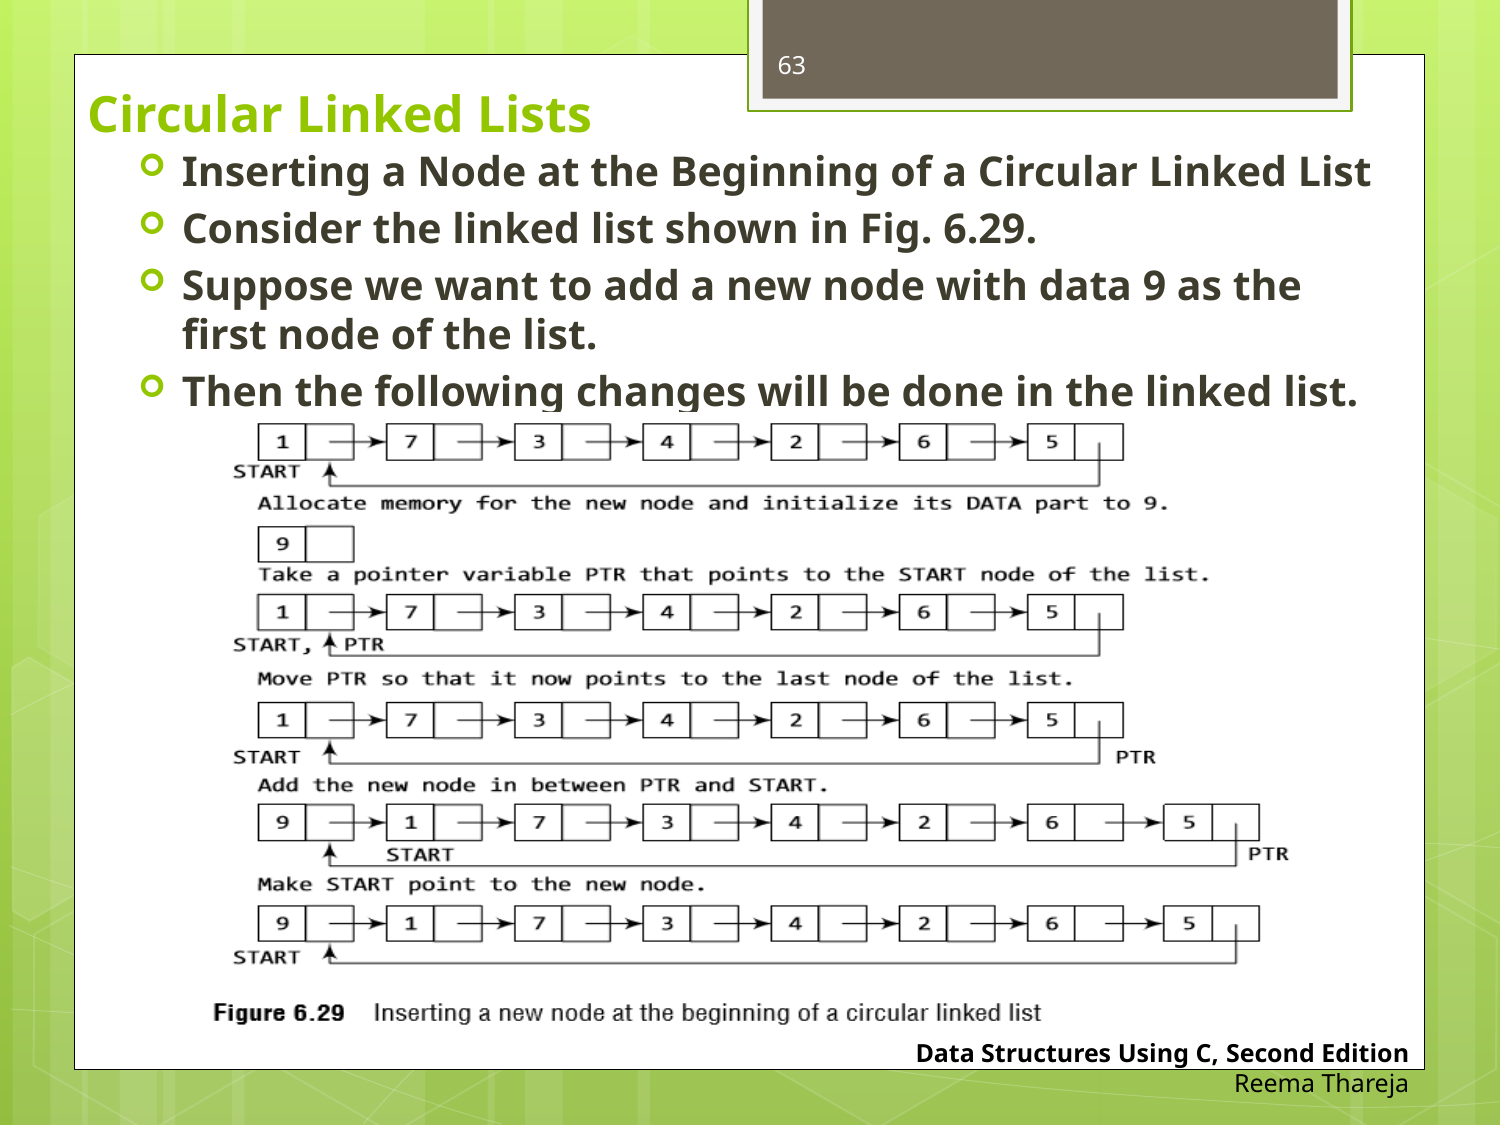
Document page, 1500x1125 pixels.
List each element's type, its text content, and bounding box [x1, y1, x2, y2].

picture [208, 412, 1305, 1031]
slide_number 63 [762, 36, 982, 97]
footer Data Structures Using C, Second Edition Reema Thareja [849, 1037, 1425, 1098]
list Inserting a Node at the Beginning of a Circular Linked List Consider the linked list shown in Fig. 6.29. Suppose we want to add a new node with data 9 as the first node of the list. Then the following changes will be done in the linked list. [112, 137, 1400, 475]
title Circular Linked Lists [72, 37, 1225, 150]
